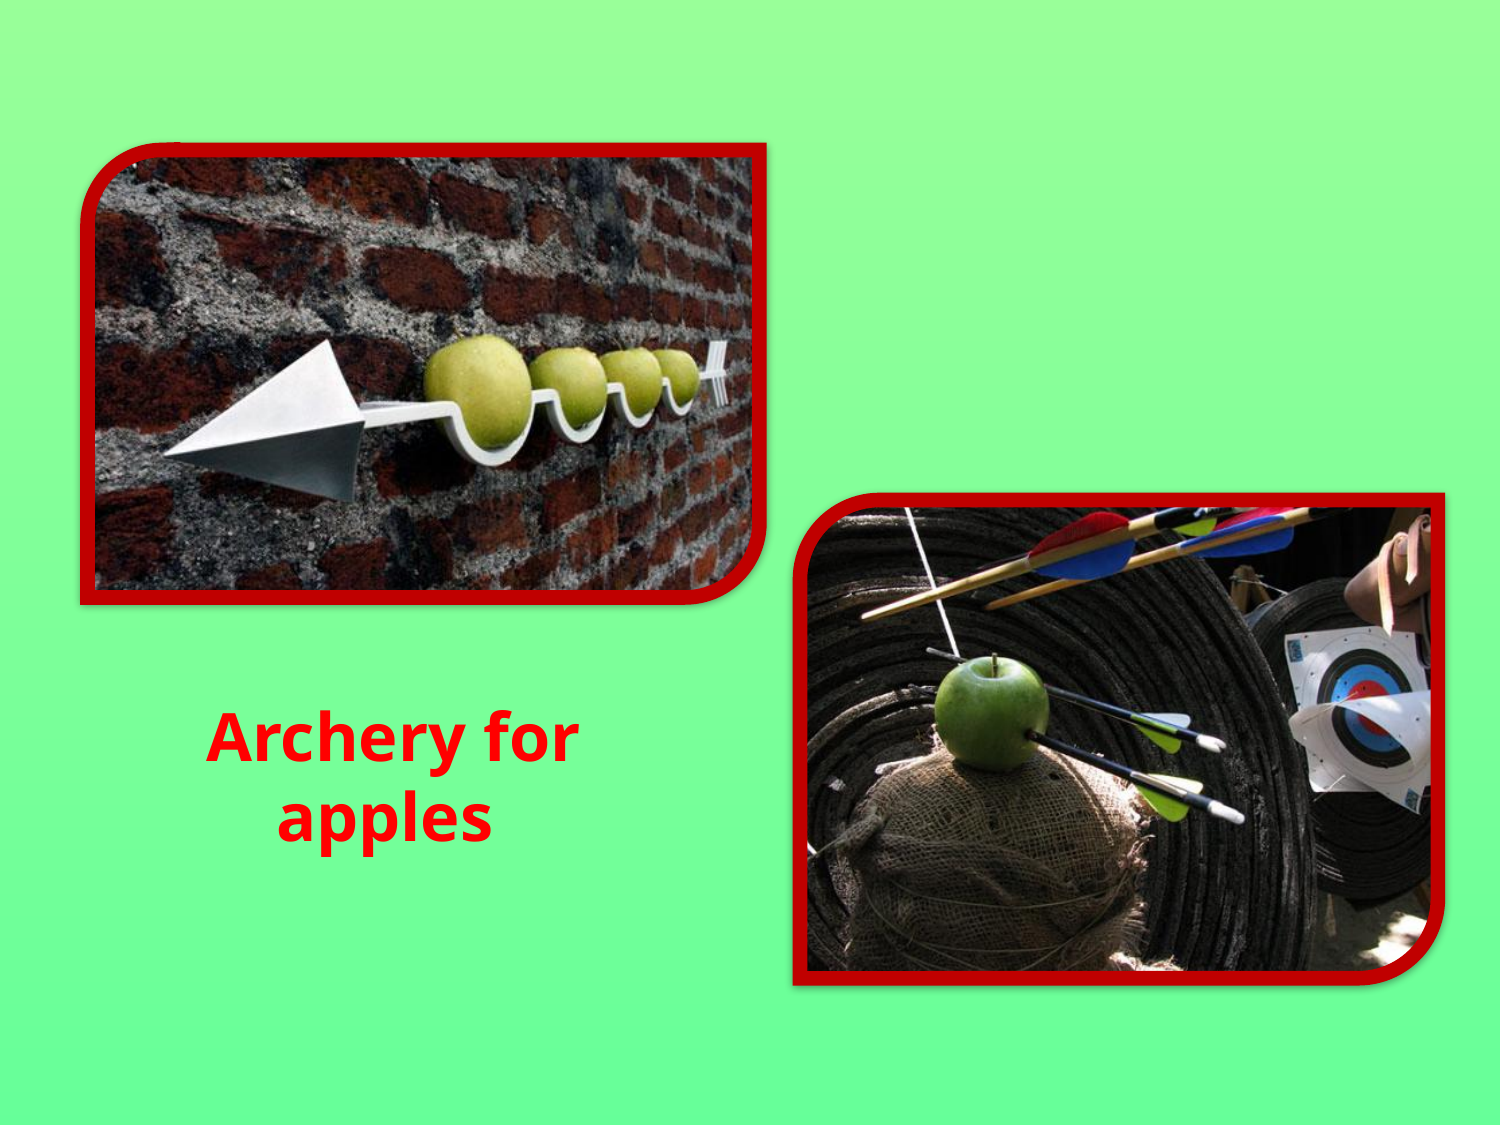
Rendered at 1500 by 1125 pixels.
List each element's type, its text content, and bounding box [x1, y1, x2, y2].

text_box Archery for apples [137, 687, 650, 863]
picture [799, 499, 1439, 979]
picture [87, 149, 760, 598]
